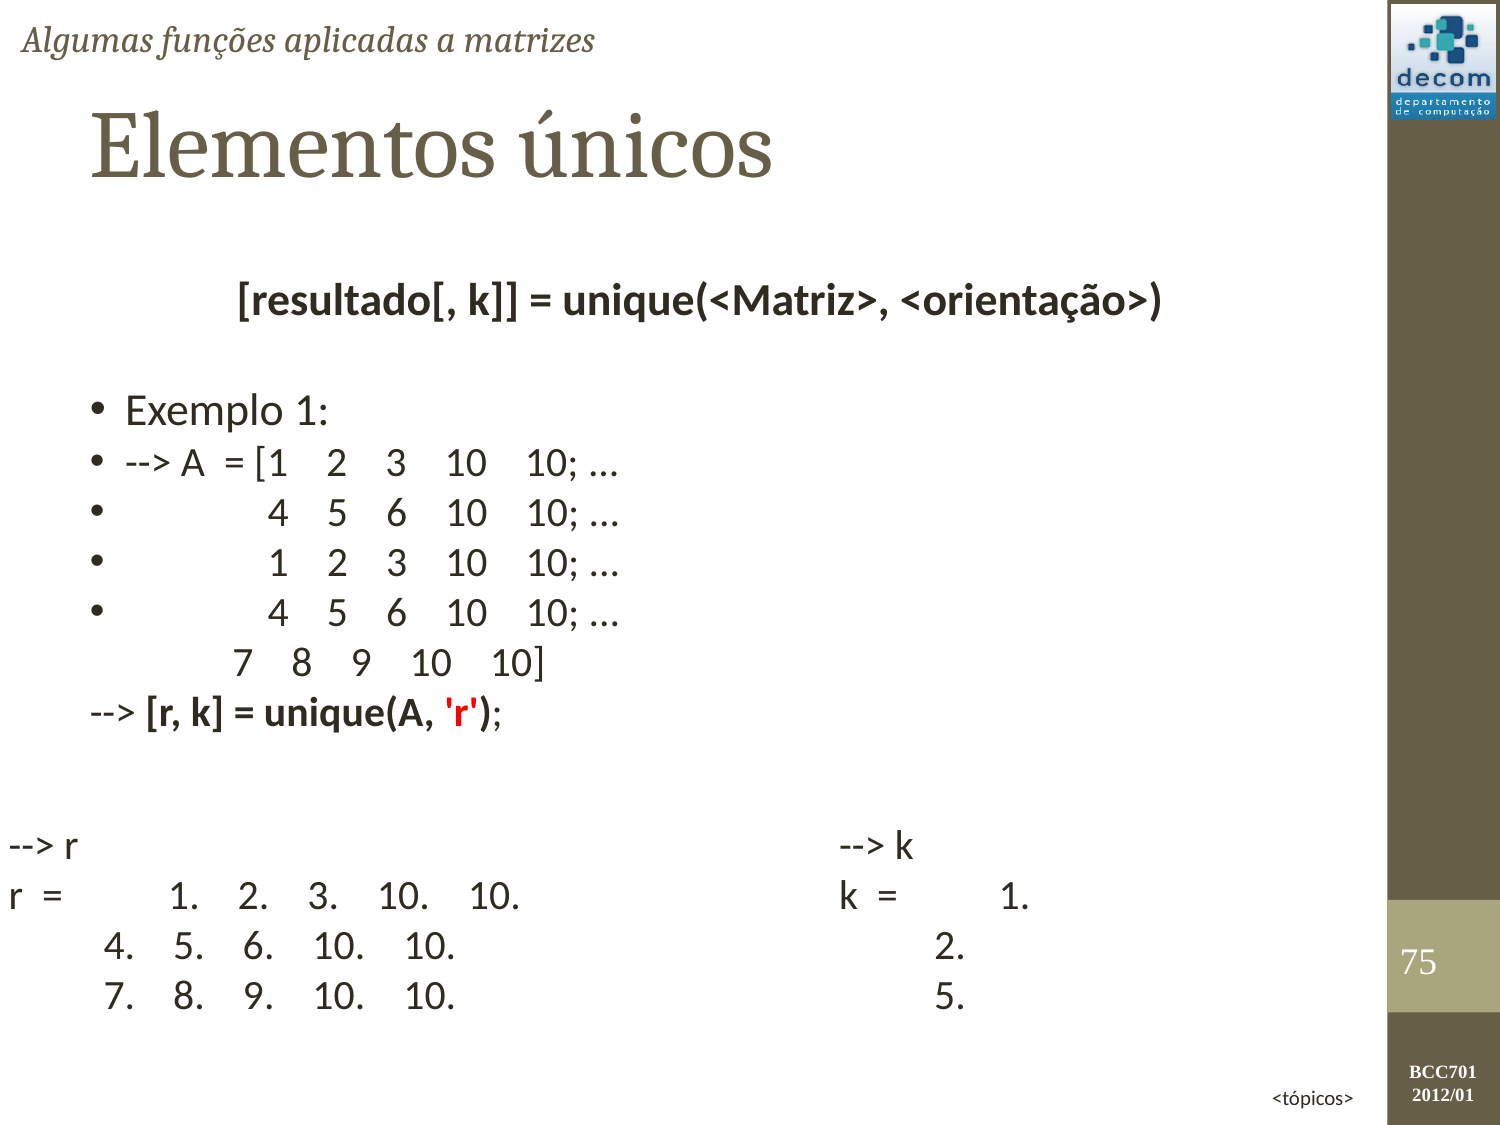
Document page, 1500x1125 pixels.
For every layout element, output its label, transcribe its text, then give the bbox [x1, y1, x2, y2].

text_box --> k k = 1. 2. 5. [824, 810, 1125, 1051]
text_box --> r r = 1. 2. 3. 10. 10. 4. 5. 6. 10. 10. 7. 8. 9. 10. 10. [0, 810, 745, 1051]
text_box Algumas funções aplicadas a matrizes [6, 11, 1255, 63]
text_box <tópicos> [1257, 1077, 1397, 1117]
picture [1391, 4, 1496, 119]
text_box Elementos únicos [74, 45, 1325, 233]
text_box [resultado[, k]] = unique(<Matriz>, <orientação>) Exemplo 1: --> A = [1 2 3 10 10; ... 4 5 6 10 10; ... 1 2 3 10 10; ... 4 5 6 10 10; ... 7 8 9 10 10] --> [r, k] = unique(A, 'r'); [74, 262, 1325, 1050]
text_box <number> [1399, 926, 1490, 992]
